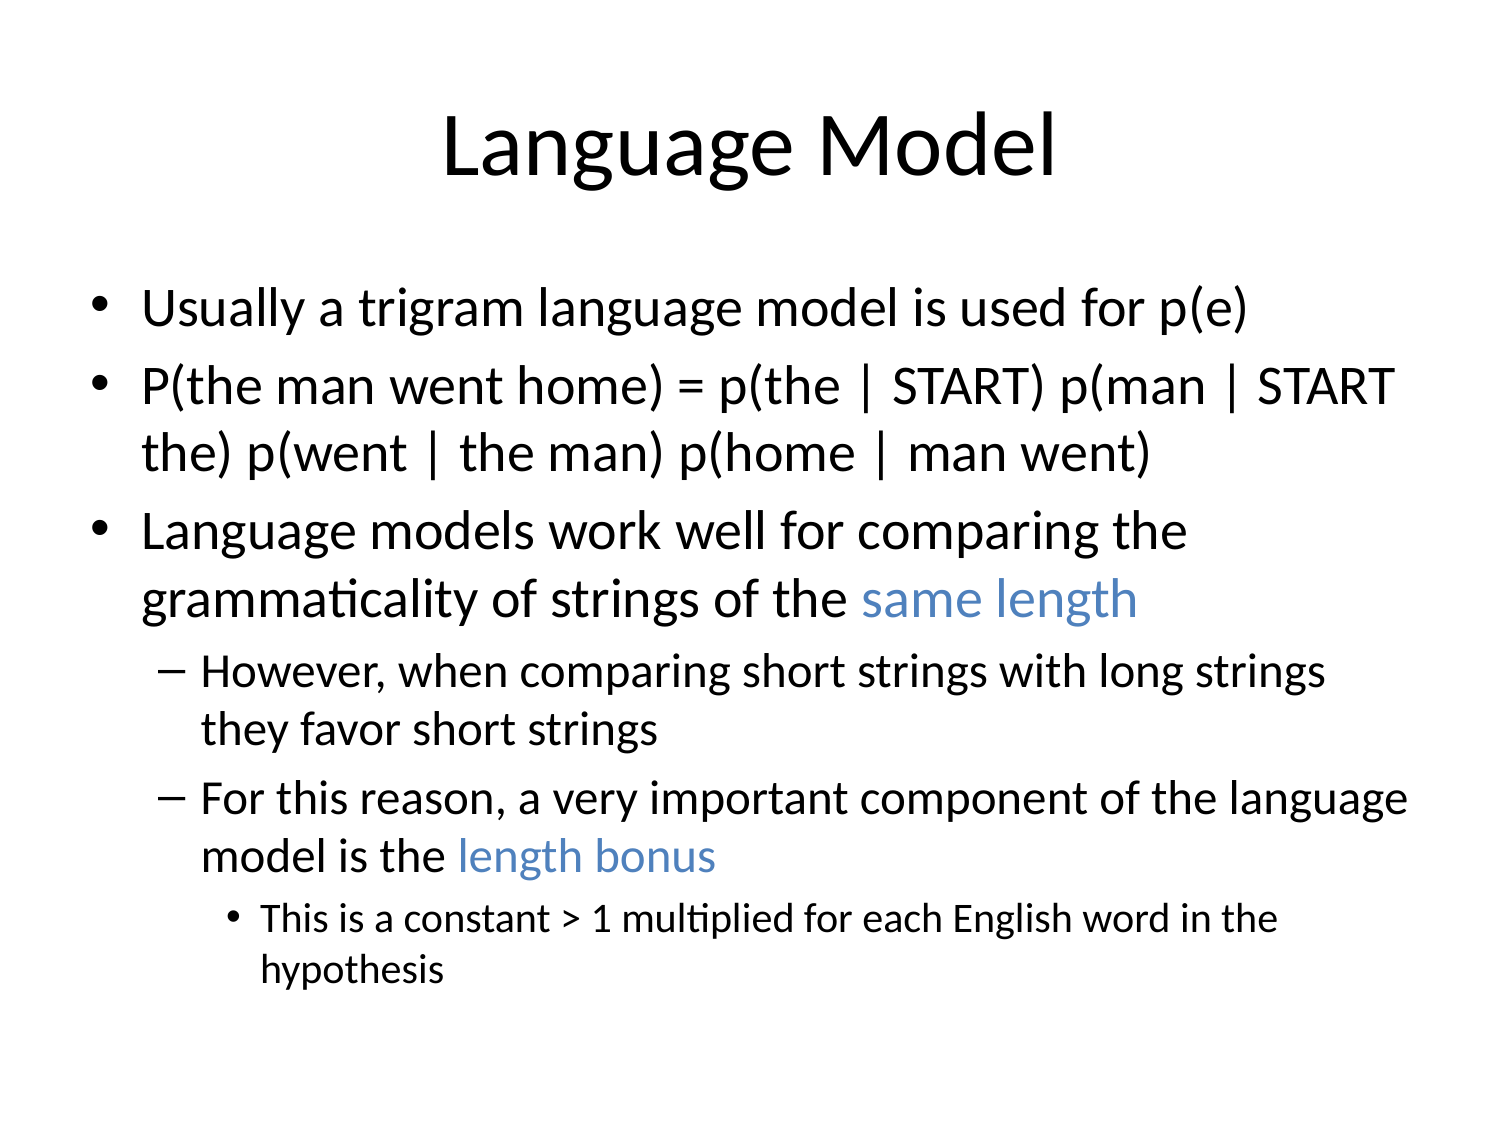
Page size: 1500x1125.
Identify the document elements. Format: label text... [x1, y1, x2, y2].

title Language Model [75, 45, 1425, 233]
list Usually a trigram language model is used for p(e) P(the man went home) = p(the | START) p(man | START the) p(went | the man) p(home | man went) Language models work well for comparing the grammaticality of strings of the same length However, when comparing short strings with long strings they favor short strings For this reason, a very important component of the language model is the length bonus This is a constant > 1 multiplied for each English word in the hypothesis [75, 262, 1425, 1005]
